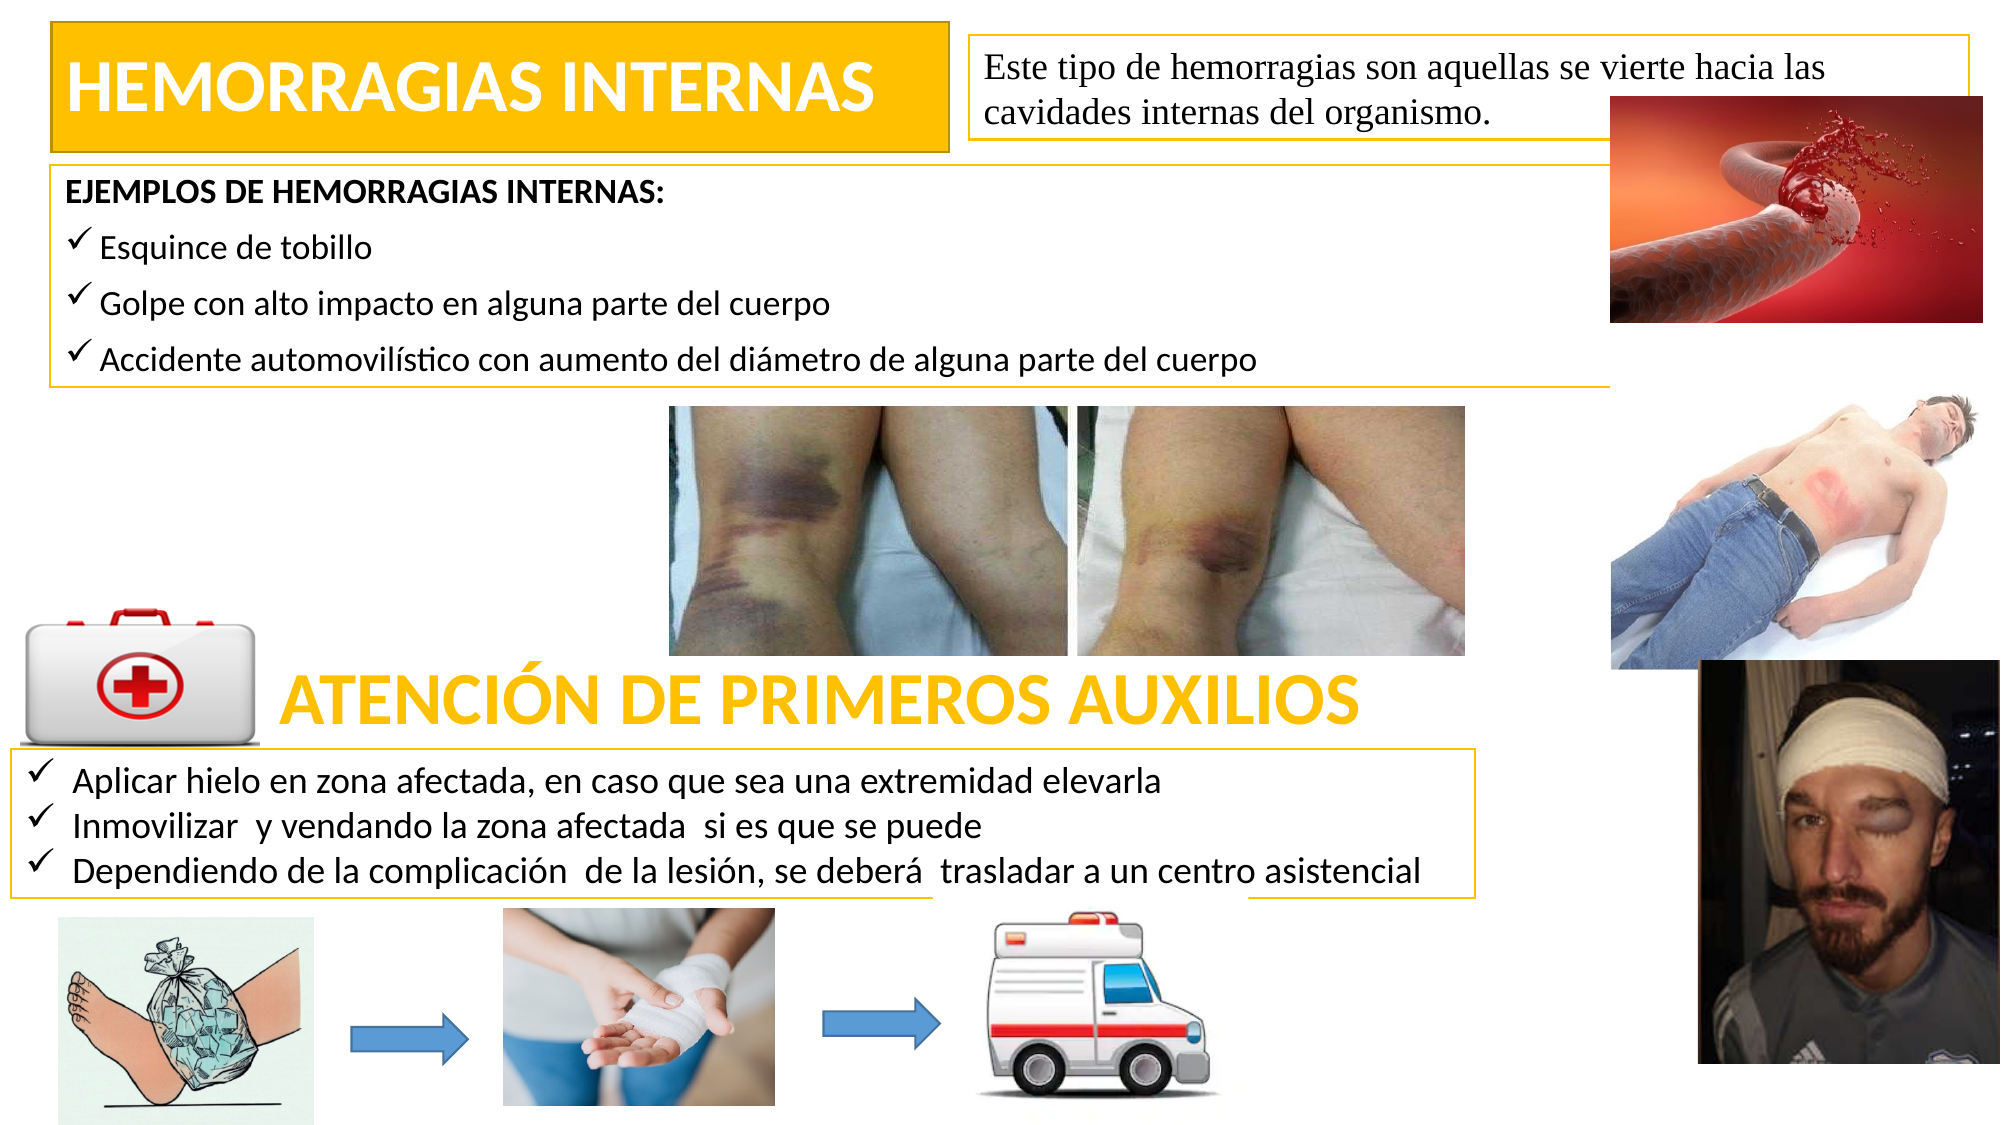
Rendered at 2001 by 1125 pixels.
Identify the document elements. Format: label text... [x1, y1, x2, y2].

text_box Este tipo de hemorragias son aquellas se vierte hacia las cavidades internas del organismo. [968, 34, 1970, 141]
picture [58, 917, 314, 1125]
picture [503, 908, 775, 1106]
picture [932, 896, 1249, 1125]
list EJEMPLOS DE HEMORRAGIAS INTERNAS: Esquince de tobillo Golpe con alto impacto en alguna parte del cuerpo Accidente automovilístico con aumento del diámetro de alguna parte del cuerpo [49, 164, 1610, 388]
picture [1610, 96, 2000, 1064]
text_box Atención de primeros auxilios [264, 641, 1395, 747]
title HEMORRAGIAS INTERNAS [50, 21, 950, 153]
picture [669, 406, 1465, 656]
text_box [822, 996, 932, 1051]
text_box [350, 1012, 470, 1067]
picture [20, 604, 260, 749]
text_box Aplicar hielo en zona afectada, en caso que sea una extremidad elevarla Inmovilizar y vendando la zona afectada si es que se puede Dependiendo de la complicación de la lesión, se deberá trasladar a un centro asistencial [10, 748, 1476, 899]
